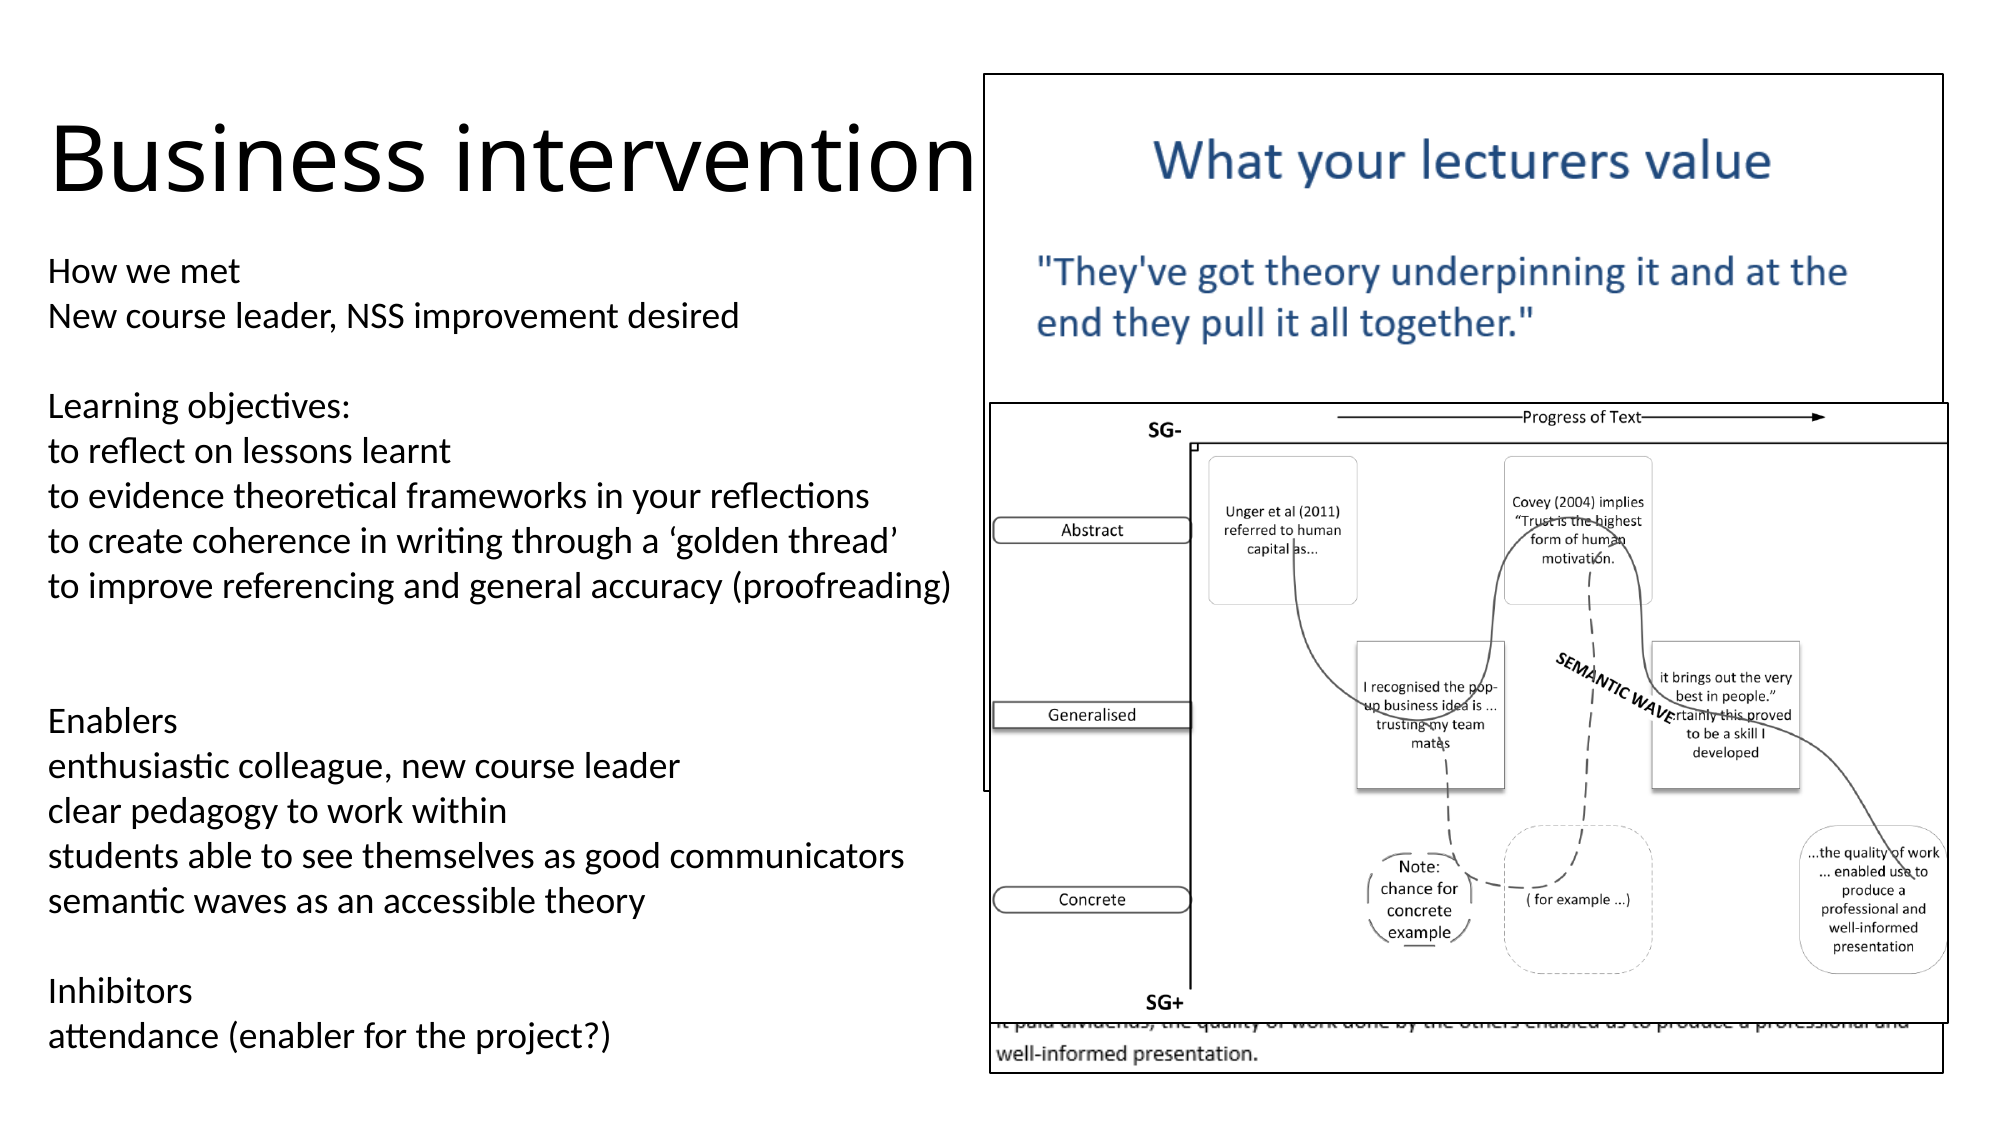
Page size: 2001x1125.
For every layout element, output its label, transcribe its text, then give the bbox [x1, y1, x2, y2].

picture [985, 74, 1948, 1072]
title Business intervention [33, 53, 1759, 238]
text_box How we met New course leader, NSS improvement desired Learning objectives: to reflect on lessons learnt to evidence theoretical frameworks in your reflections to create coherence in writing through a ‘golden thread’ to improve referencing and general accuracy (proofreading) Enablers enthusiastic colleague, new course leader clear pedagogy to work within students able to see themselves as good communicators semantic waves as an accessible theory Inhibitors attendance (enabler for the project?) [33, 238, 989, 1064]
